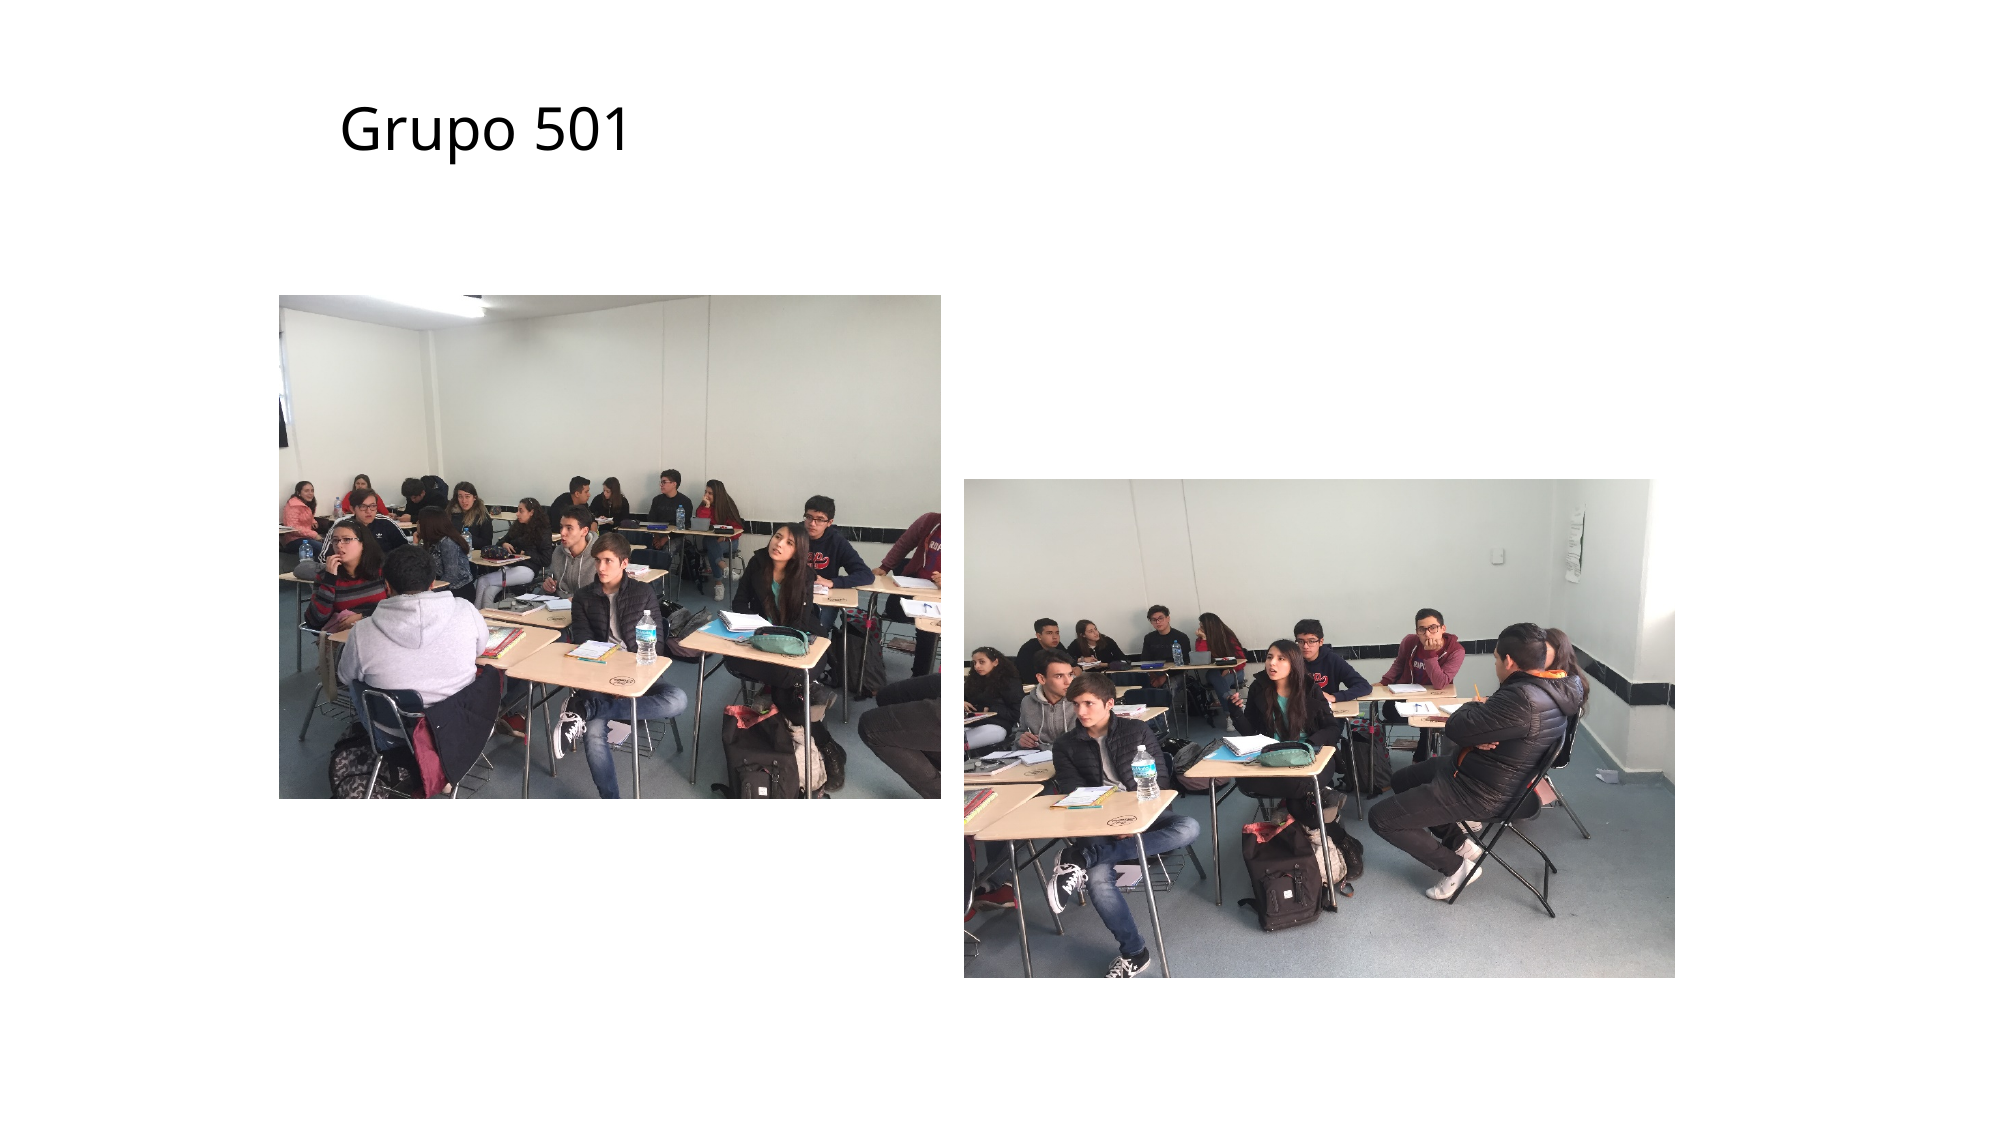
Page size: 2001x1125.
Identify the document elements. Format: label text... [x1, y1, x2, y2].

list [279, 295, 941, 799]
picture [964, 479, 1675, 978]
title Grupo 501 [324, 90, 1675, 244]
